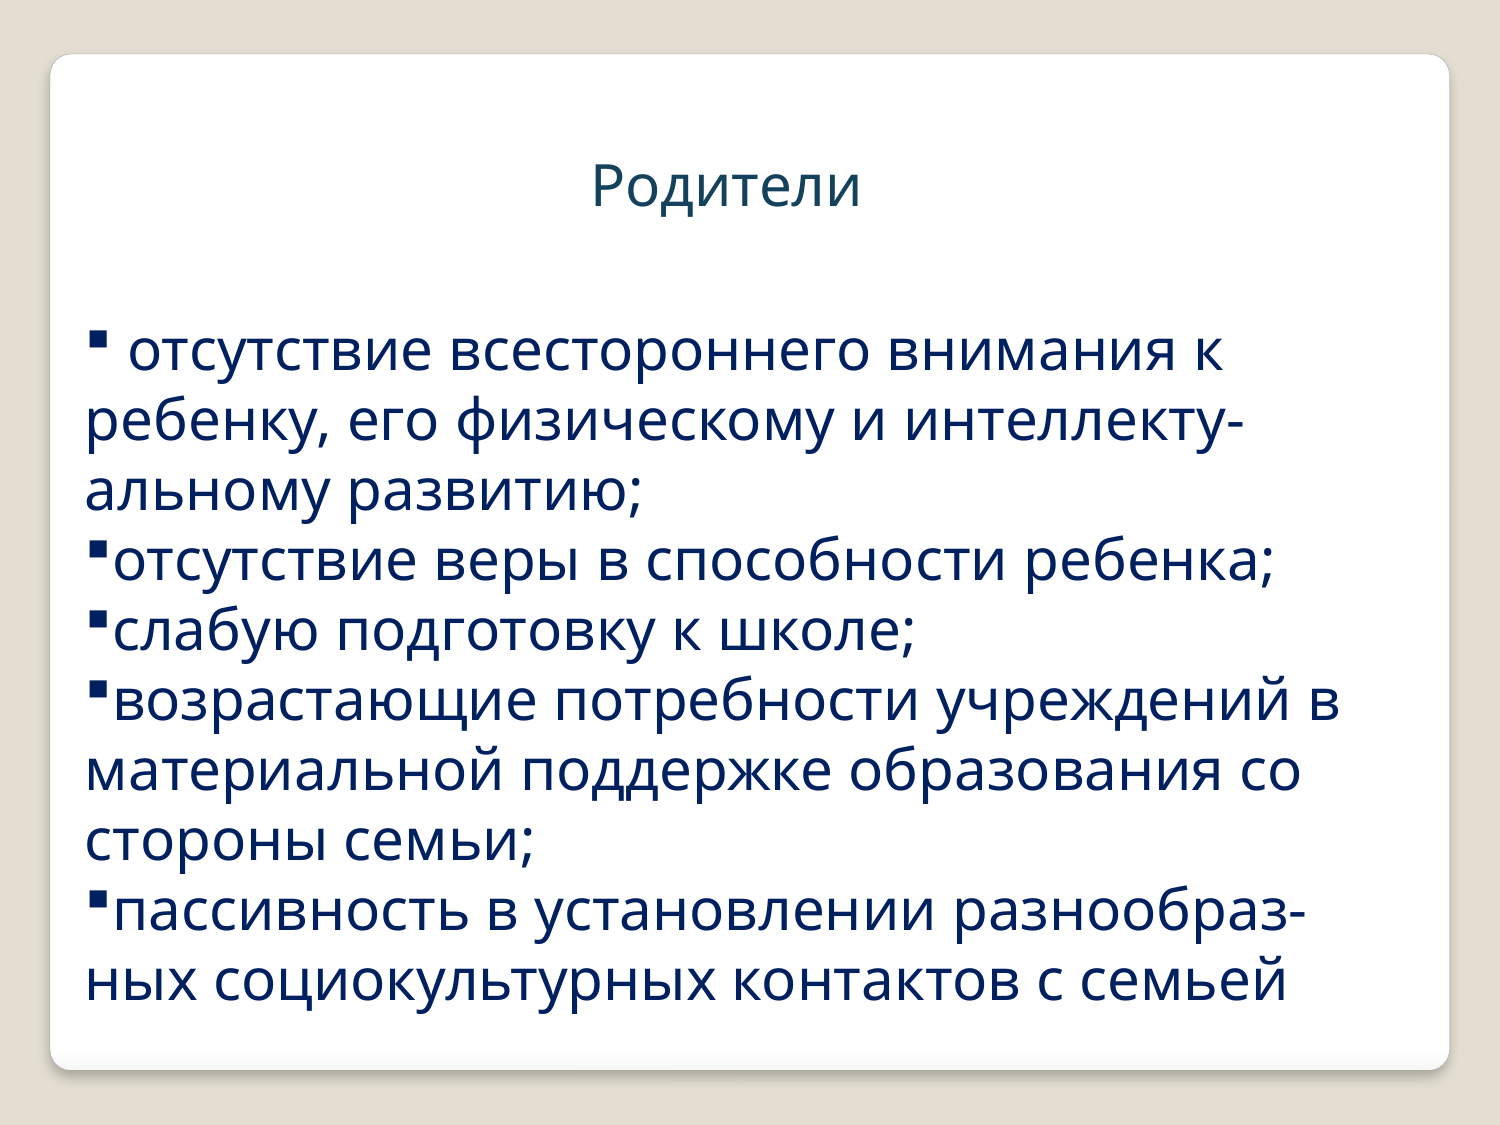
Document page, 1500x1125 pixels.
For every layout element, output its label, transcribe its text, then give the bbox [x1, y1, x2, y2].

text_box отсутствие всестороннего внимания к ребенку, его физическому и интеллекту-альному развитию; отсутствие веры в способности ребенка; слабую подготовку к школе; возрастающие потребности учреждений в материальной поддержке образования со стороны семьи; пассивность в установлении разнообраз-ных социокультурных контактов с семьей [70, 304, 1430, 1125]
text_box Родители [328, 140, 1125, 226]
